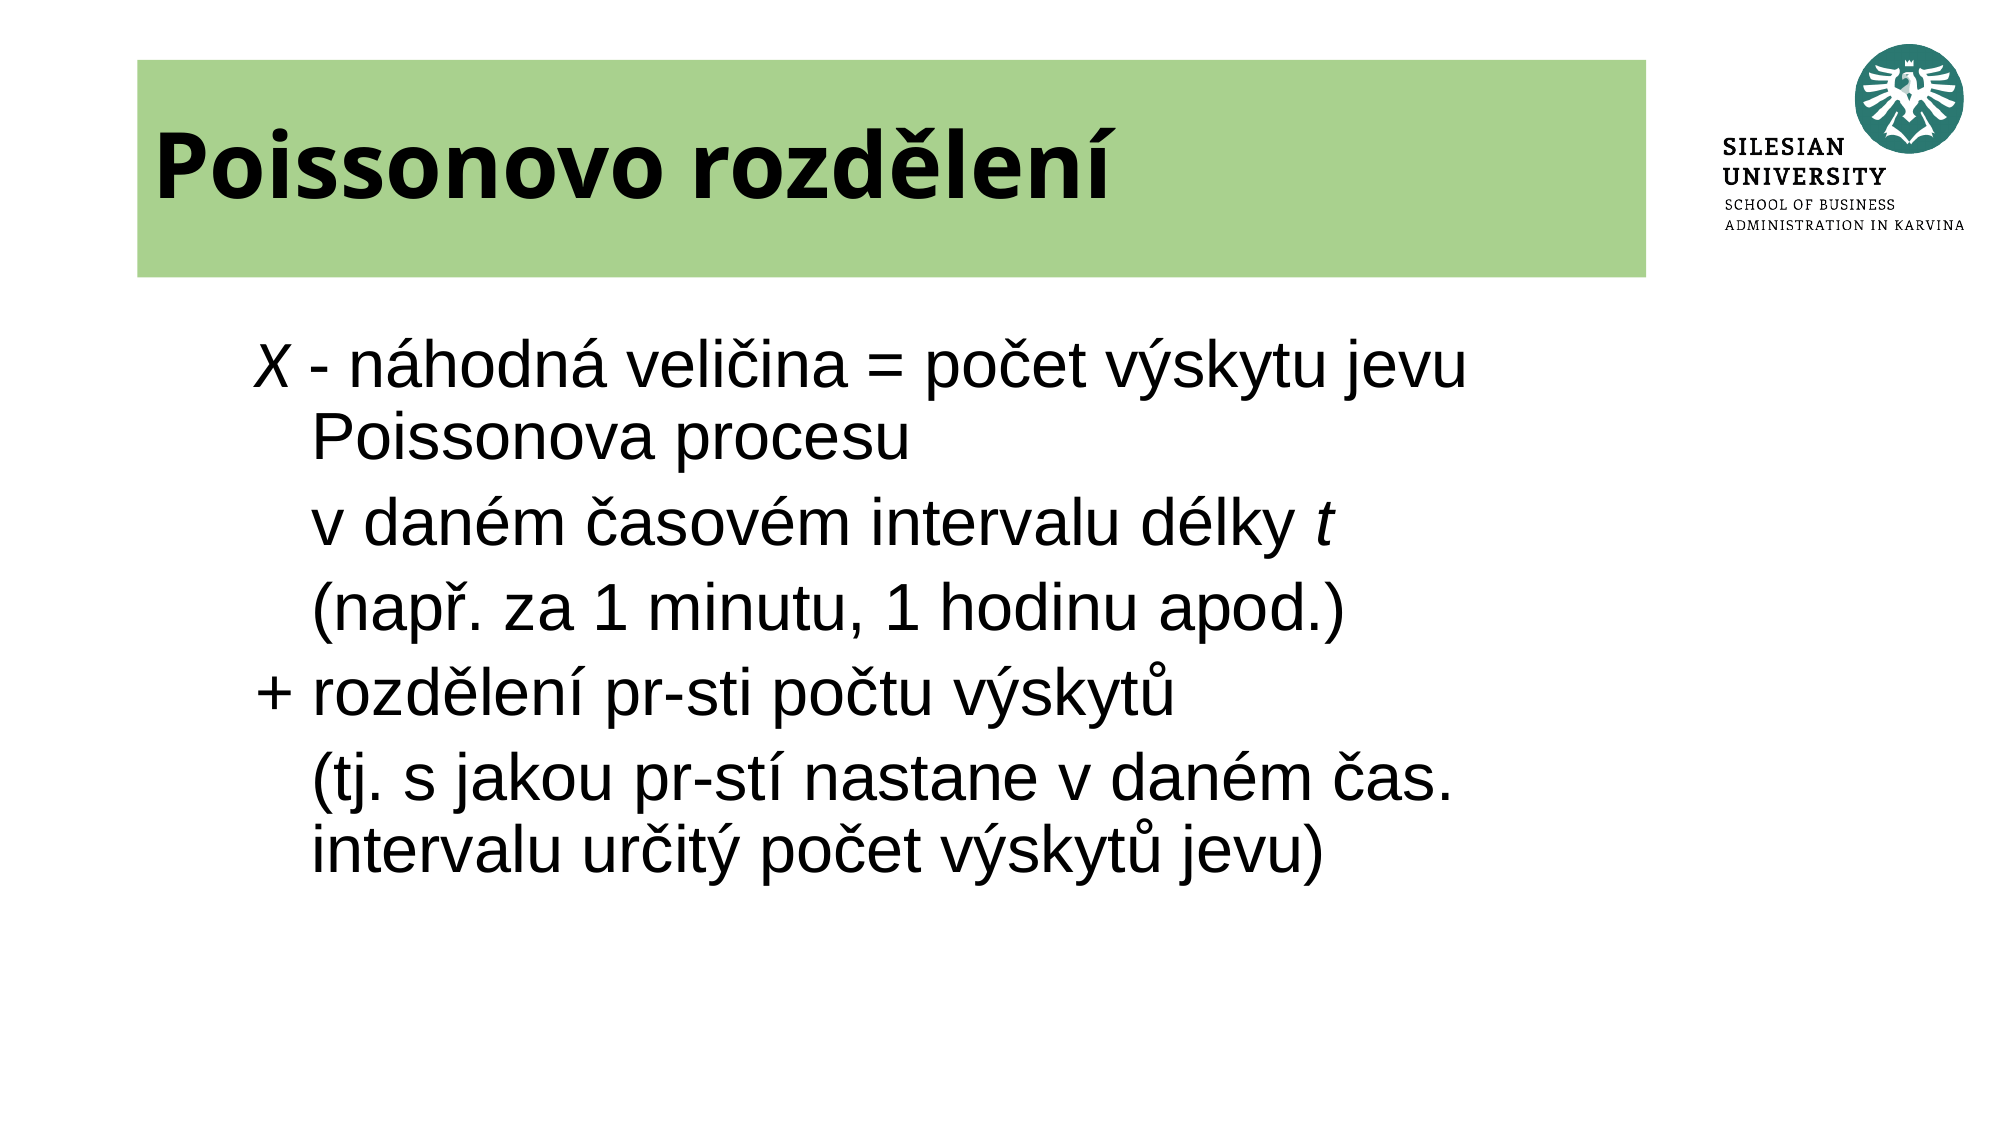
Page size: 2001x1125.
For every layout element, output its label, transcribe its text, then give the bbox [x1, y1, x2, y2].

text_box X - náhodná veličina = počet výskytu jevu Poissonova procesu v daném časovém intervalu délky t (např. za 1 minutu, 1 hodinu apod.) + rozdělení pr-sti počtu výskytů (tj. s jakou pr-stí nastane v daném čas. intervalu určitý počet výskytů jevu) [225, 322, 1501, 1057]
title Poissonovo rozdělení [137, 59, 1647, 278]
text_box [41, 32, 786, 116]
list [137, 299, 1549, 1014]
picture [1723, 44, 1964, 230]
